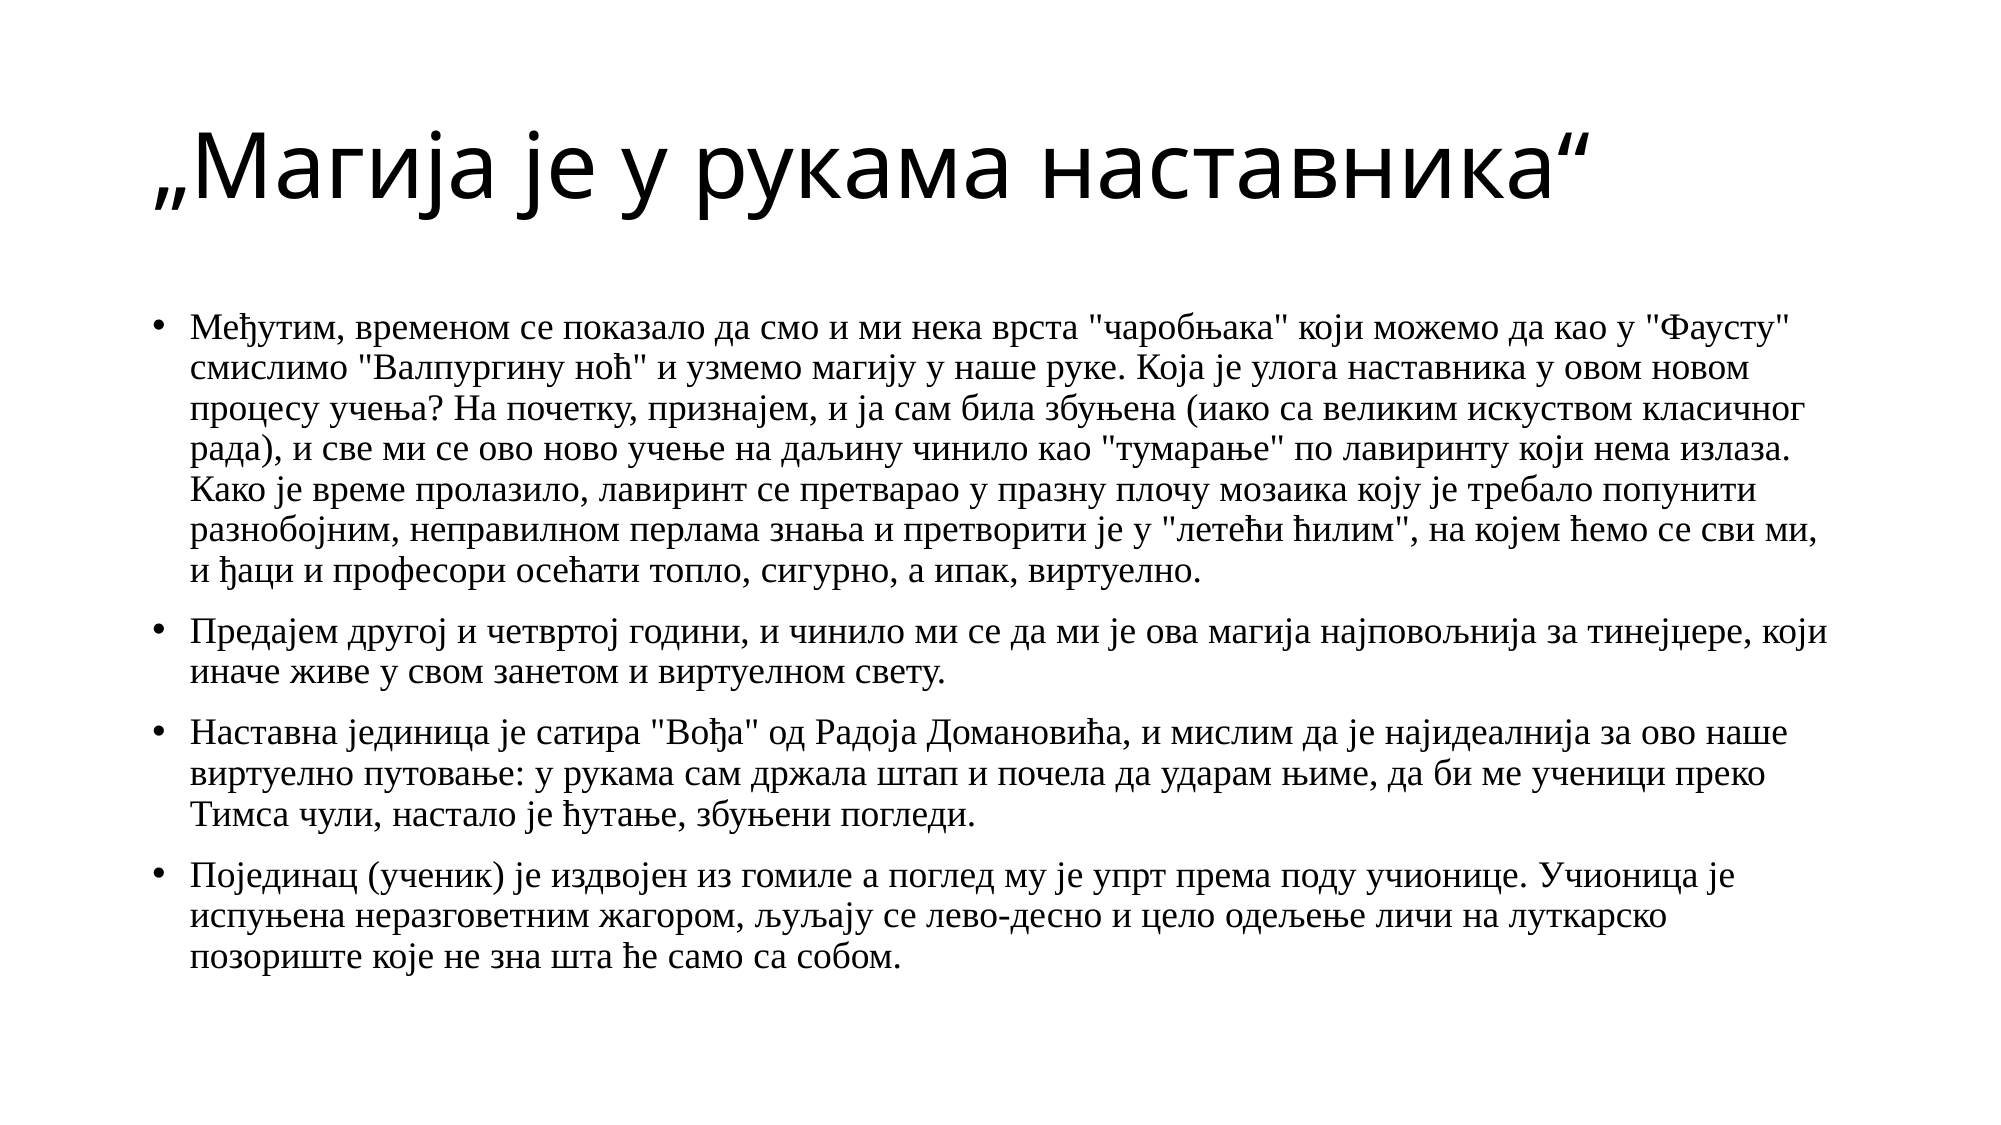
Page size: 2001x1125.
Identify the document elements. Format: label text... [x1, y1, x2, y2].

list Међутим, временом се показало да смо и ми нека врста "чаробњака" који можемо да као у "Фаусту" смислимо "Валпургину ноћ" и узмемо магију у наше руке. Која је улога наставника у овом новом процесу учења? На почетку, признајем, и ја сам била збуњена (иако са великим искуством класичног рада), и све ми се ово ново учење на даљину чинило као "тумарање" по лавиринту који нема излаза. Како је време пролазило, лавиринт се претварао у празну плочу мозаика коју је требало попунити разнобојним, неправилном перлама знања и претворити је у "летећи ћилим", на којем ћемо се сви ми, и ђаци и професори осећати топло, сигурно, а ипак, виртуелно. Предајем другој и четвртој години, и чинило ми се да ми је ова магија најповољнија за тинејџере, који иначе живе у свом занетом и виртуелном свету. Наставна јединица је сатира "Вођа" од Радоја Домановића, и мислим да је најидеалнија за ово наше виртуелно путовање: у рукама сам држала штап и почела да ударам њиме, да би ме ученици преко Тимса чули, настало је ћутање, збуњени погледи. Појединац (ученик) је издвојен из гомиле а поглед му је упрт према поду учионице. Учионица је испуњена неразговетним жагором, љуљају се лево-десно и цело одељење личи на луткарско позориште које не зна шта ће само са собом. [137, 299, 1863, 1014]
title „Магија је у рукама наставника“ [137, 59, 1863, 278]
